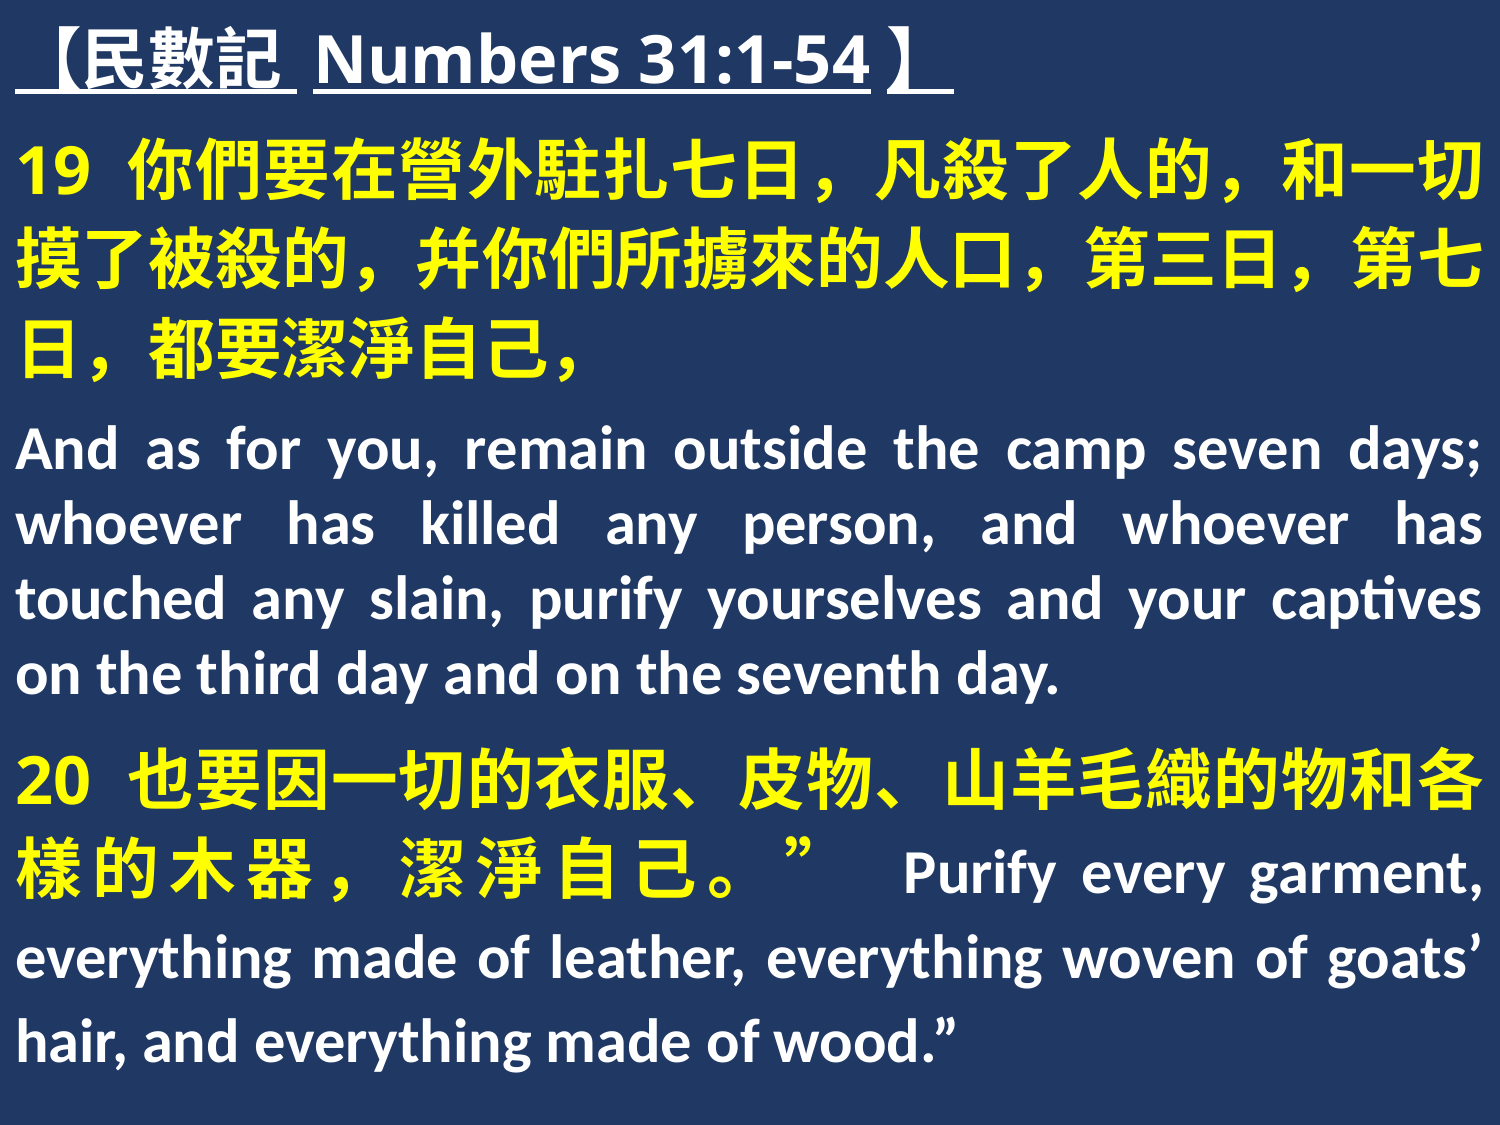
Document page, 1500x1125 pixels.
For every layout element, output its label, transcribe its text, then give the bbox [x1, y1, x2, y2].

list 【民數記 Numbers 31:1-54】 19 你們要在營外駐扎七日，凡殺了人的，和一切摸了被殺的，幷你們所擄來的人口，第三日，第七日，都要潔淨自己， And as for you, remain outside the camp seven days; whoever has killed any person, and whoever has touched any slain, purify yourselves and your captives on the third day and on the seventh day. 20 也要因一切的衣服、皮物、山羊毛織的物和各樣的木器，潔淨自己。” Purify every garment, everything made of leather, everything woven of goats’ hair, and everything made of wood.” [0, 0, 1500, 1125]
